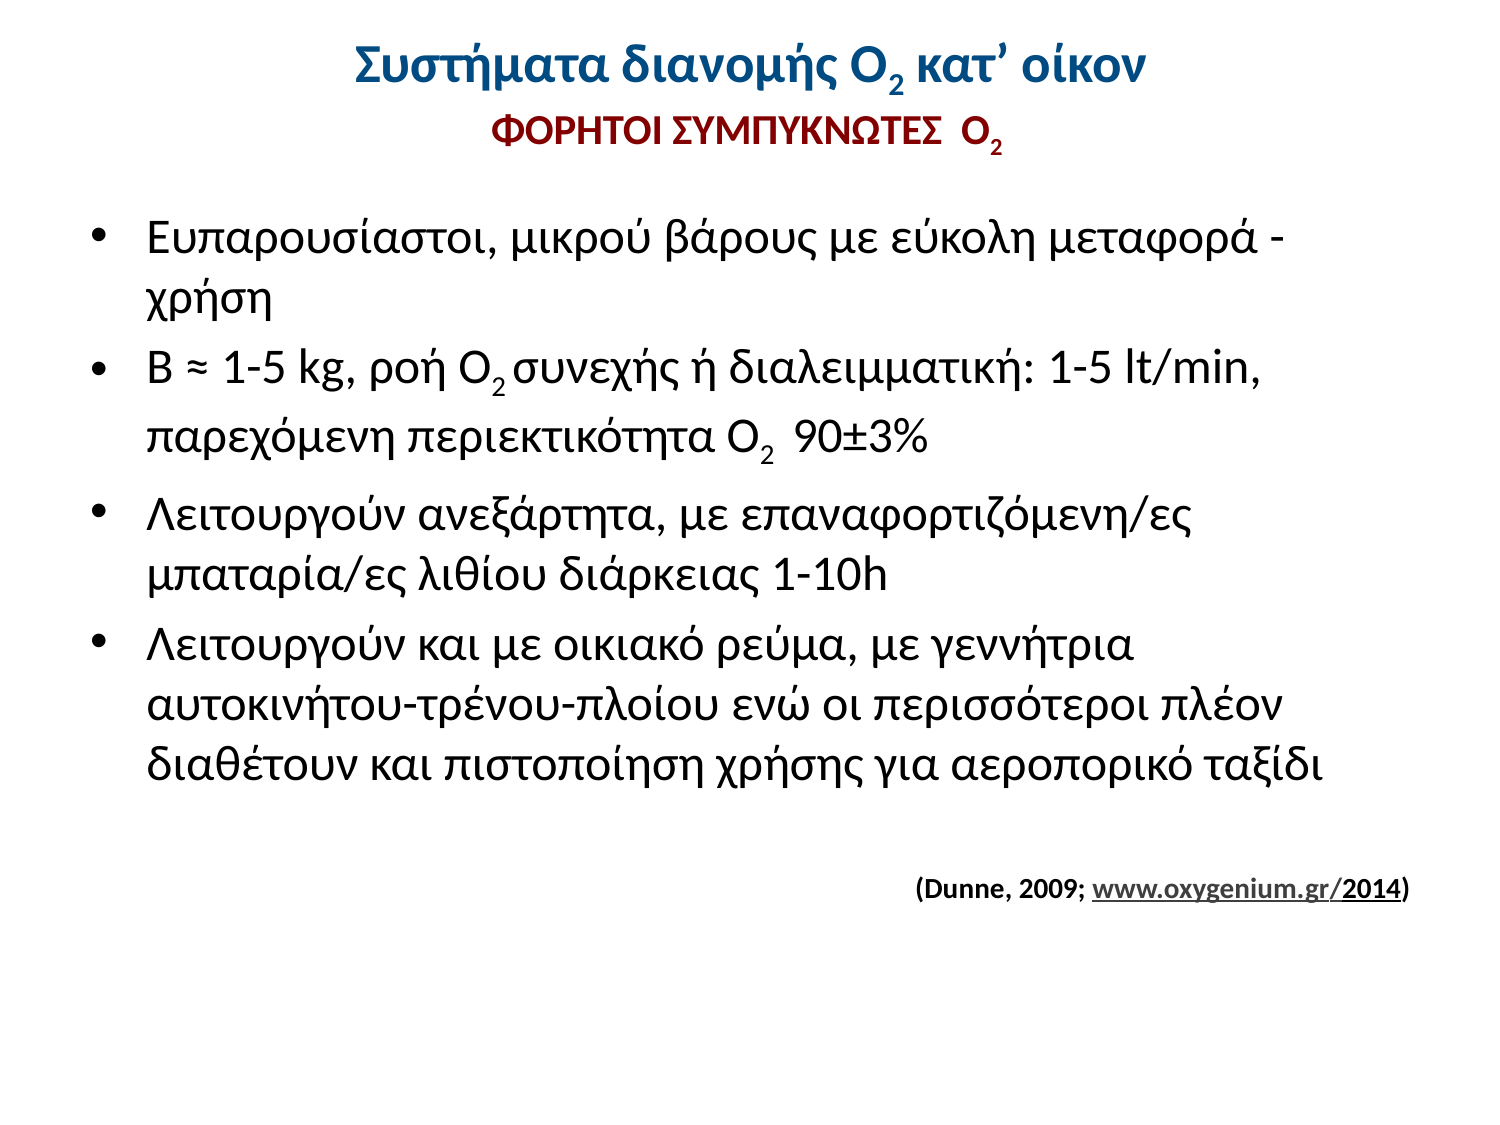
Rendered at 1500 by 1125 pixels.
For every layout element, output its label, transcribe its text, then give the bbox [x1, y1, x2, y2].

list Ευπαρουσίαστοι, μικρού βάρους με εύκολη μεταφορά - χρήση Β ≈ 1-5 kg, ροή O2 συνεχής ή διαλειμματική: 1-5 lt/min, παρεχόμενη περιεκτικότητα O2 90±3% Λειτουργούν ανεξάρτητα, με επαναφορτιζόμενη/ες μπαταρία/ες λιθίου διάρκειας 1-10h Λειτουργούν και με οικιακό ρεύμα, με γεννήτρια αυτοκινήτου-τρένου-πλοίου ενώ οι περισσότεροι πλέον διαθέτουν και πιστοποίηση χρήσης για αεροπορικό ταξίδι (Dunne, 2009; www.oxygenium.gr/2014) [75, 196, 1425, 1024]
title Συστήματα διανομής Ο2 κατ’ οίκον ΦΟΡΗΤΟΙ ΣΥΜΠΥΚΝΩΤΕΣ Ο2 [76, 19, 1427, 169]
